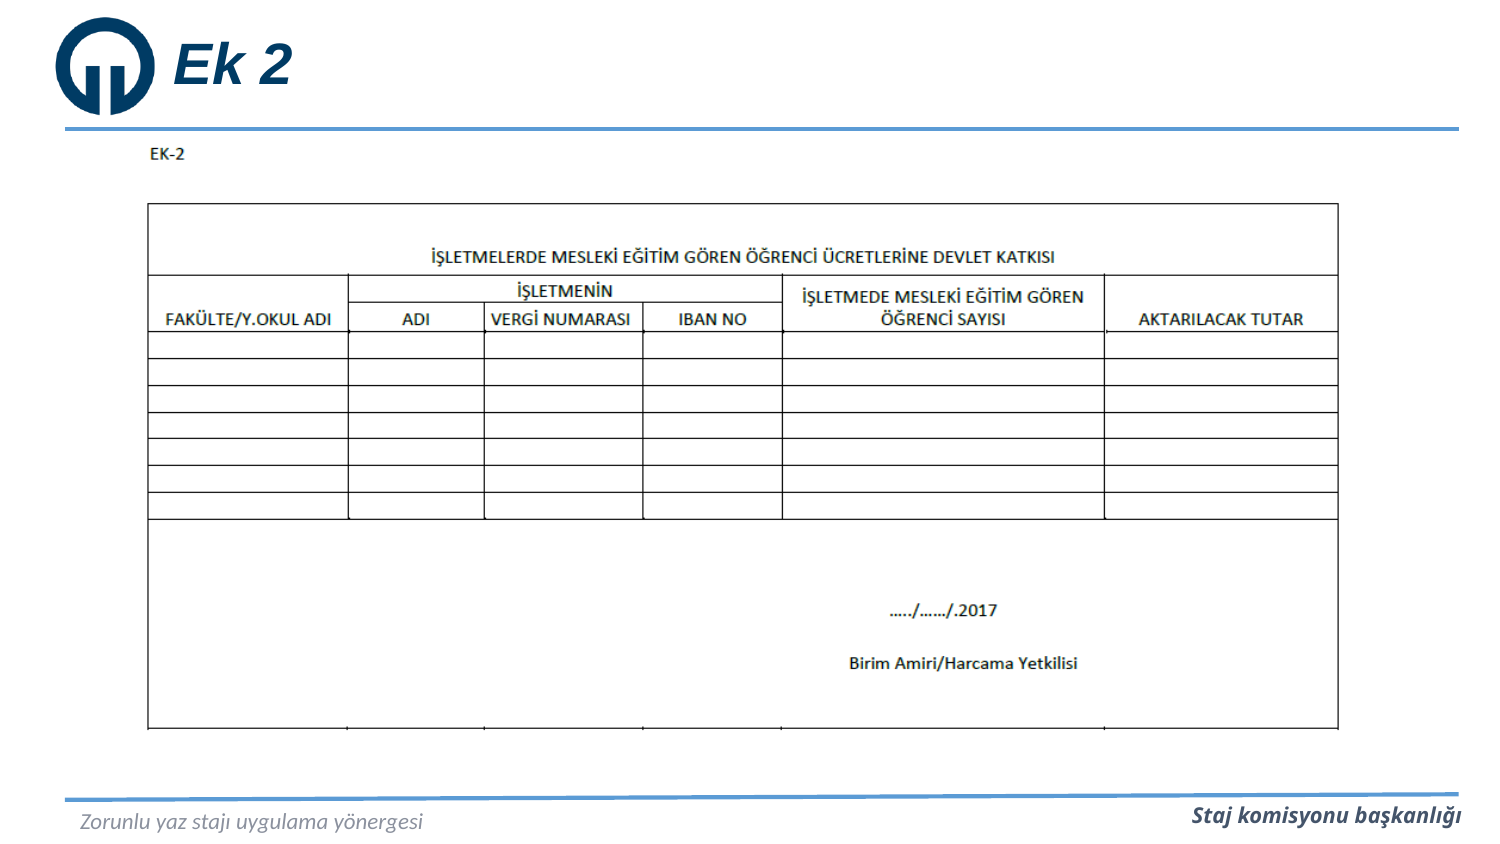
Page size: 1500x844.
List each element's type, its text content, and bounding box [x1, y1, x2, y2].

title Ek 2 [158, 26, 1397, 107]
picture [50, 3, 159, 129]
picture [64, 147, 1439, 741]
footer Zorunlu yaz stajı uygulama yönergesi [64, 800, 942, 840]
